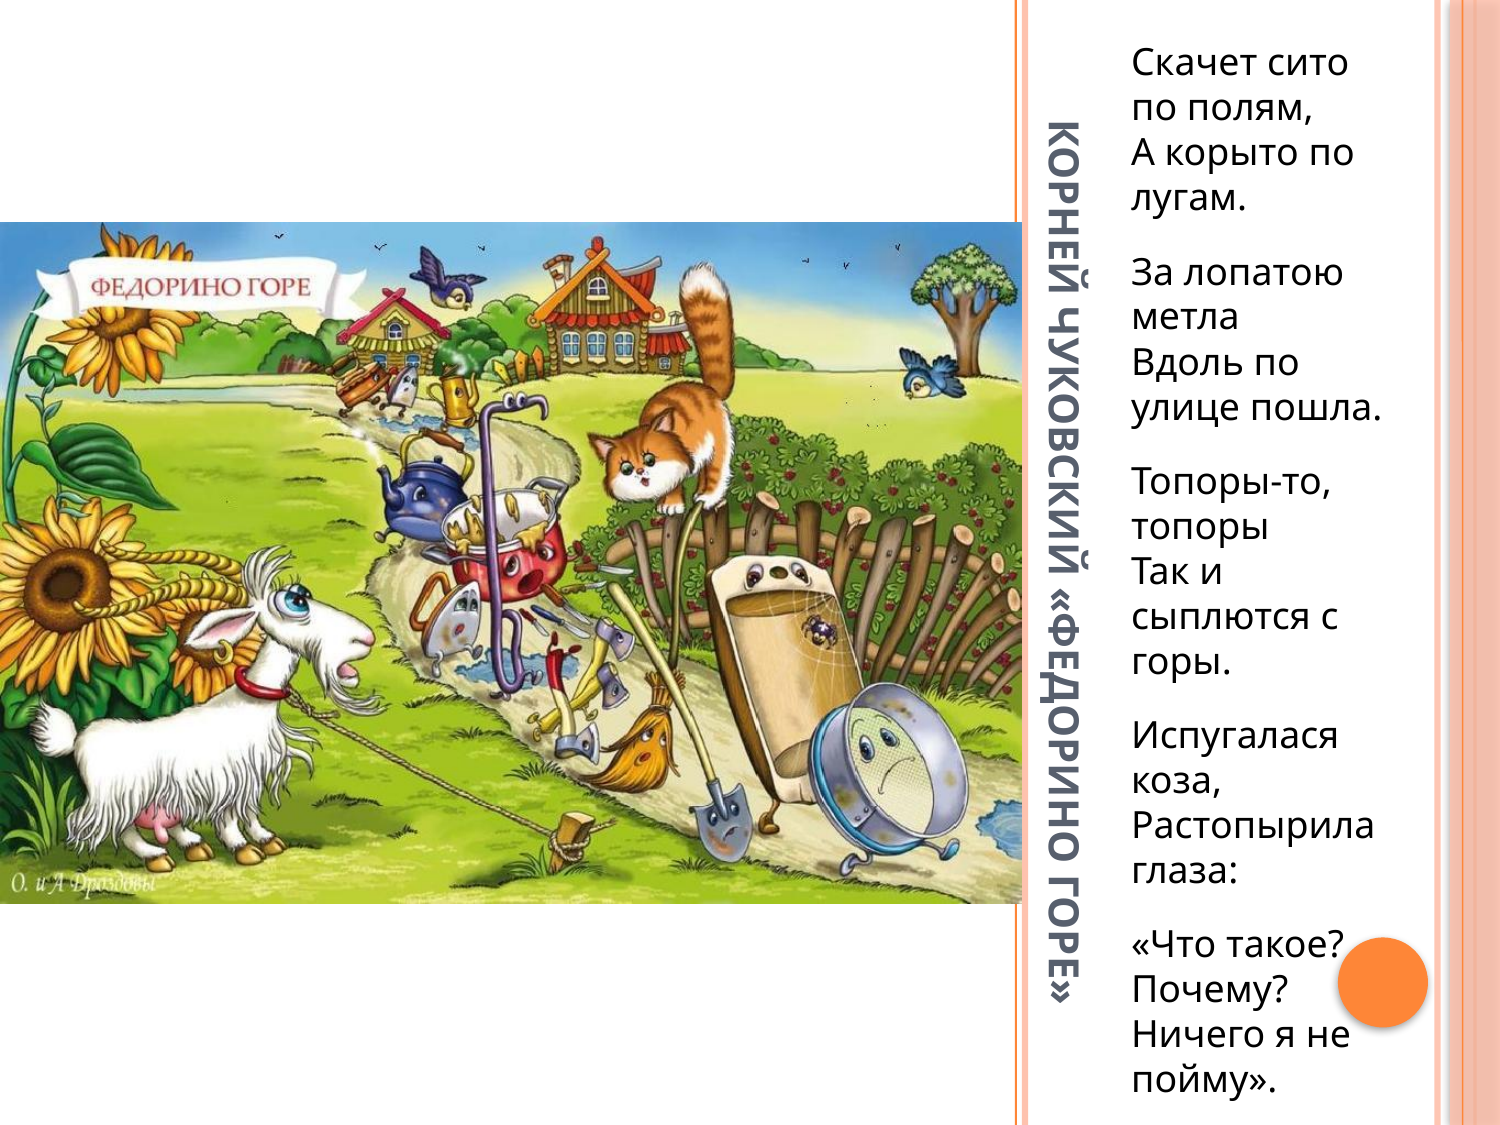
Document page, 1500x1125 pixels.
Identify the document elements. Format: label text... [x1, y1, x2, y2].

list Скачет сито по полям, А корыто по лугам. За лопатою метла Вдоль по улице пошла. Топоры-то, топоры Так и сыплются с горы. Испугалася коза, Растопырила глаза: «Что такое? Почему? Ничего я не пойму». [1116, 30, 1411, 849]
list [0, 221, 1023, 904]
title Корней Чуковский «Федорино горе» [1033, 45, 1109, 1080]
